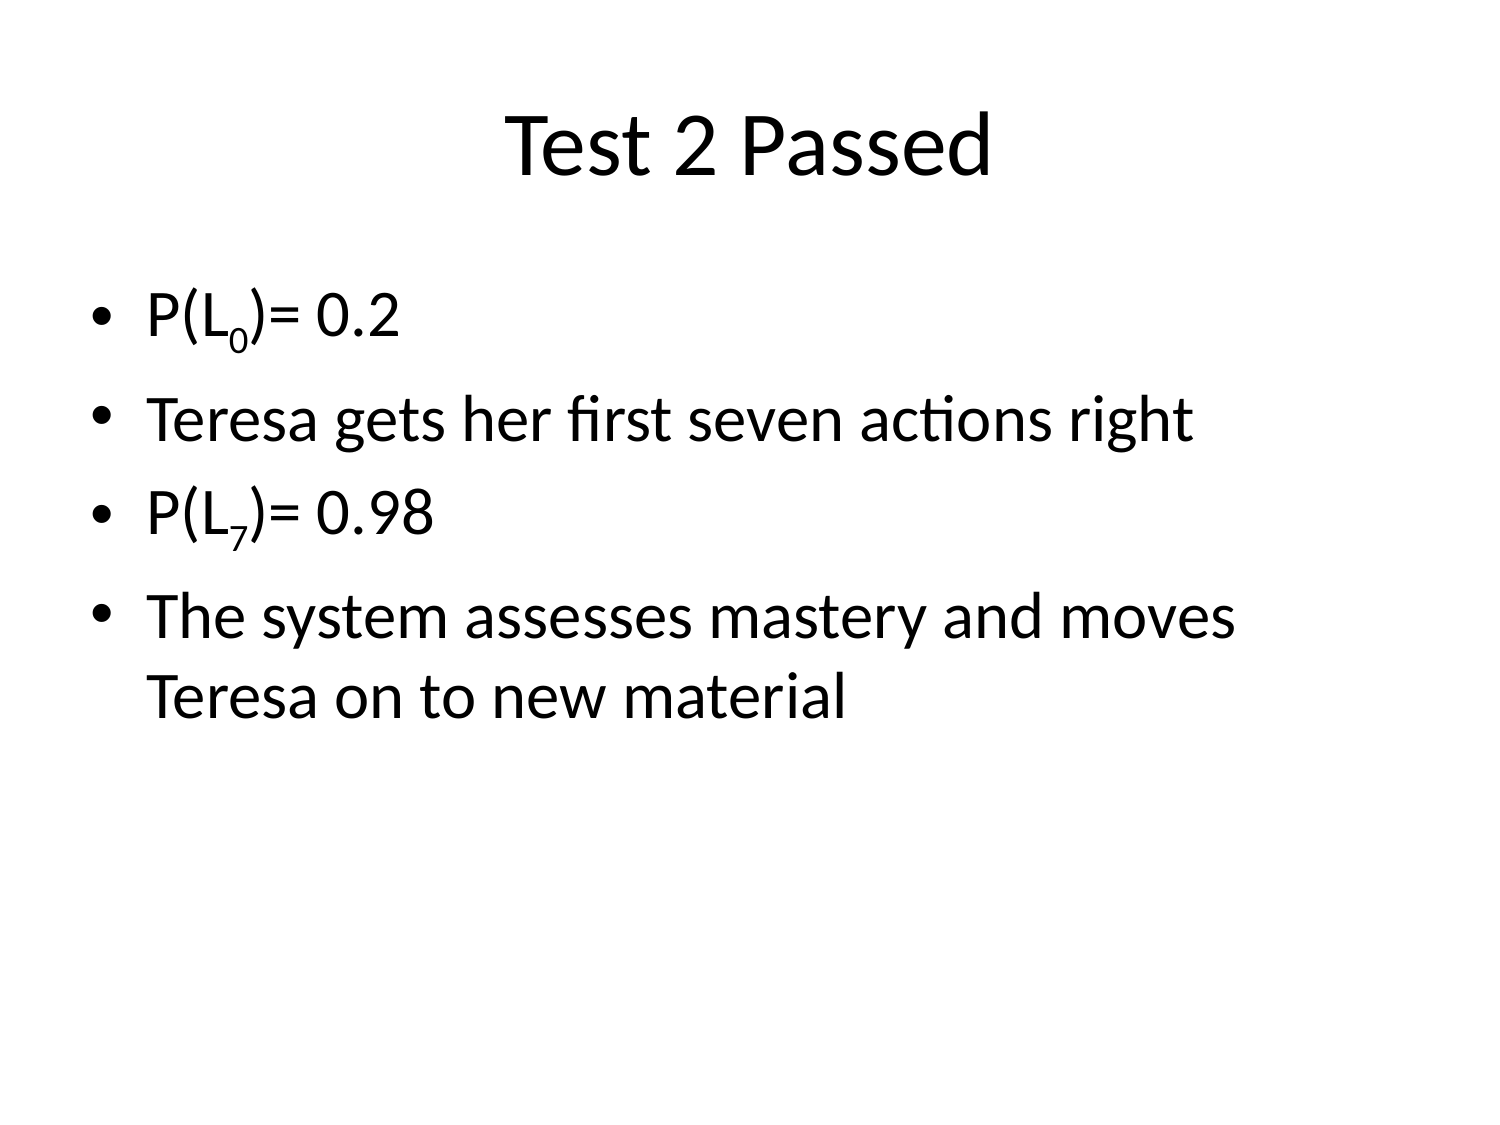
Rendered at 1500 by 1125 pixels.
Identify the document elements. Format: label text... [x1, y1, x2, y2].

title Test 2 Passed [75, 45, 1425, 233]
list P(L0)= 0.2 Teresa gets her first seven actions right P(L7)= 0.98 The system assesses mastery and moves Teresa on to new material [75, 262, 1425, 1005]
